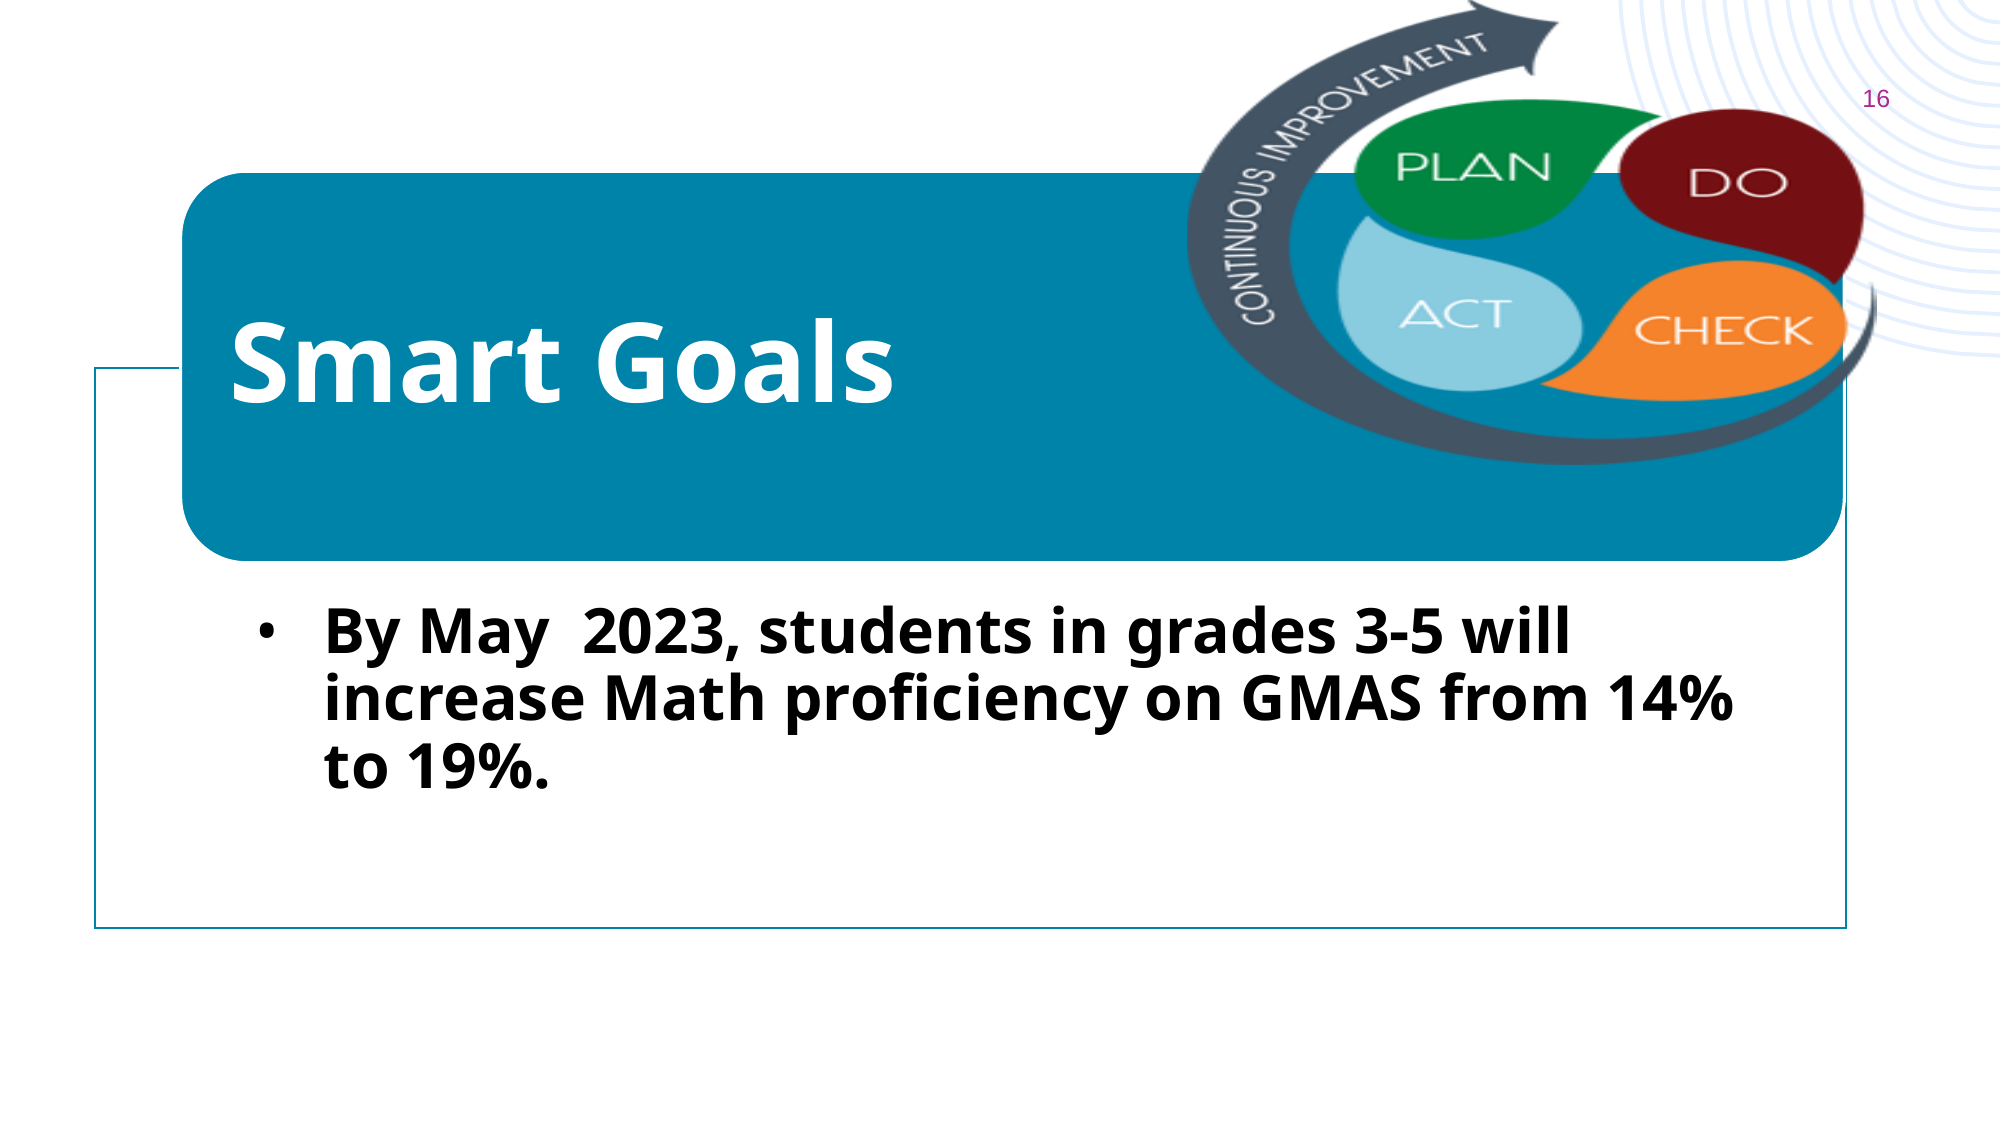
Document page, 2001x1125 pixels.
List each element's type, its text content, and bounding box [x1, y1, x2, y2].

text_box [95, 170, 1847, 929]
picture [1187, 0, 1877, 466]
slide_number ‹#› [1881, 75, 1958, 120]
